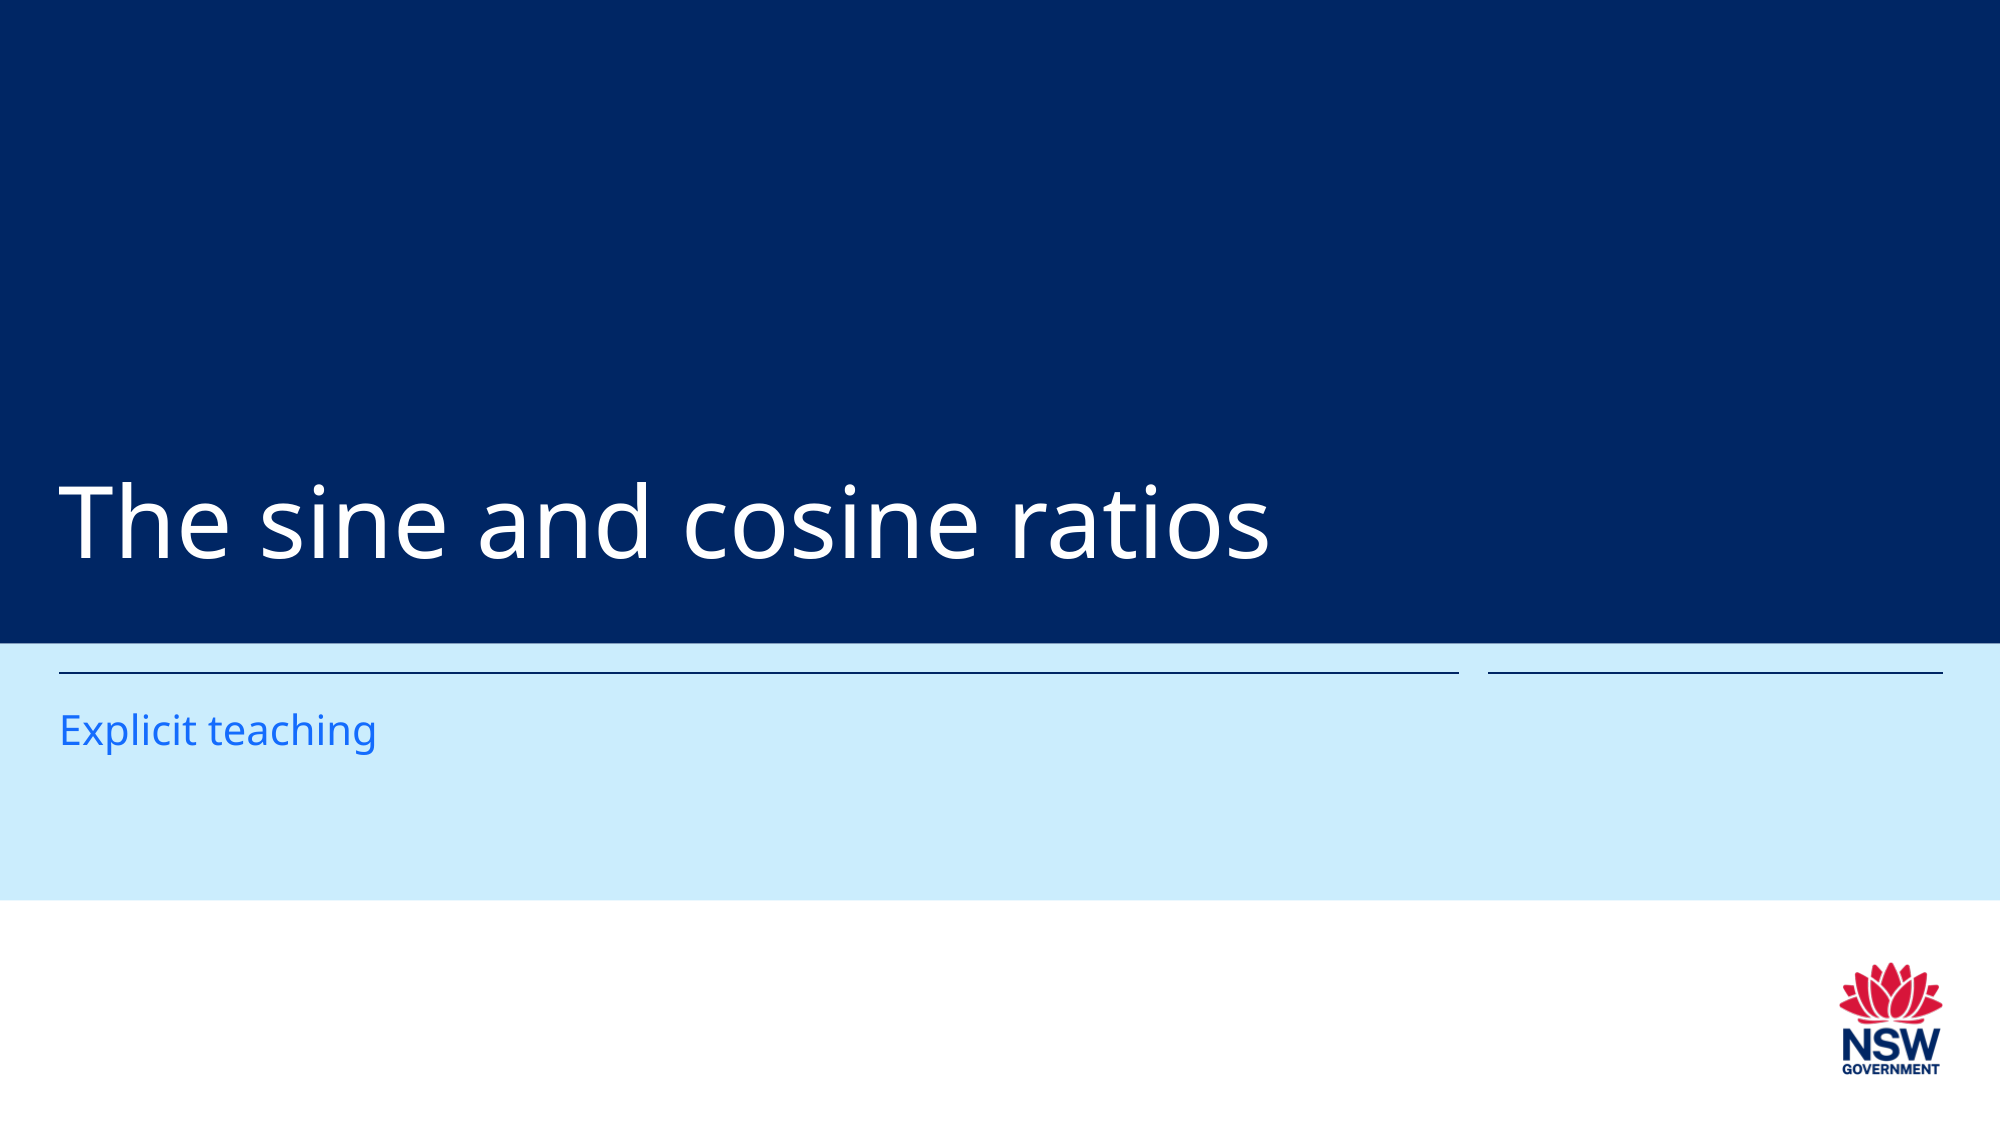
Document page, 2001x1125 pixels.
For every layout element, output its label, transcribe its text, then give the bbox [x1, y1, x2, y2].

title The sine and cosine ratios [59, 472, 1943, 650]
picture [1839, 962, 1943, 1075]
list Explicit teaching [59, 679, 502, 857]
